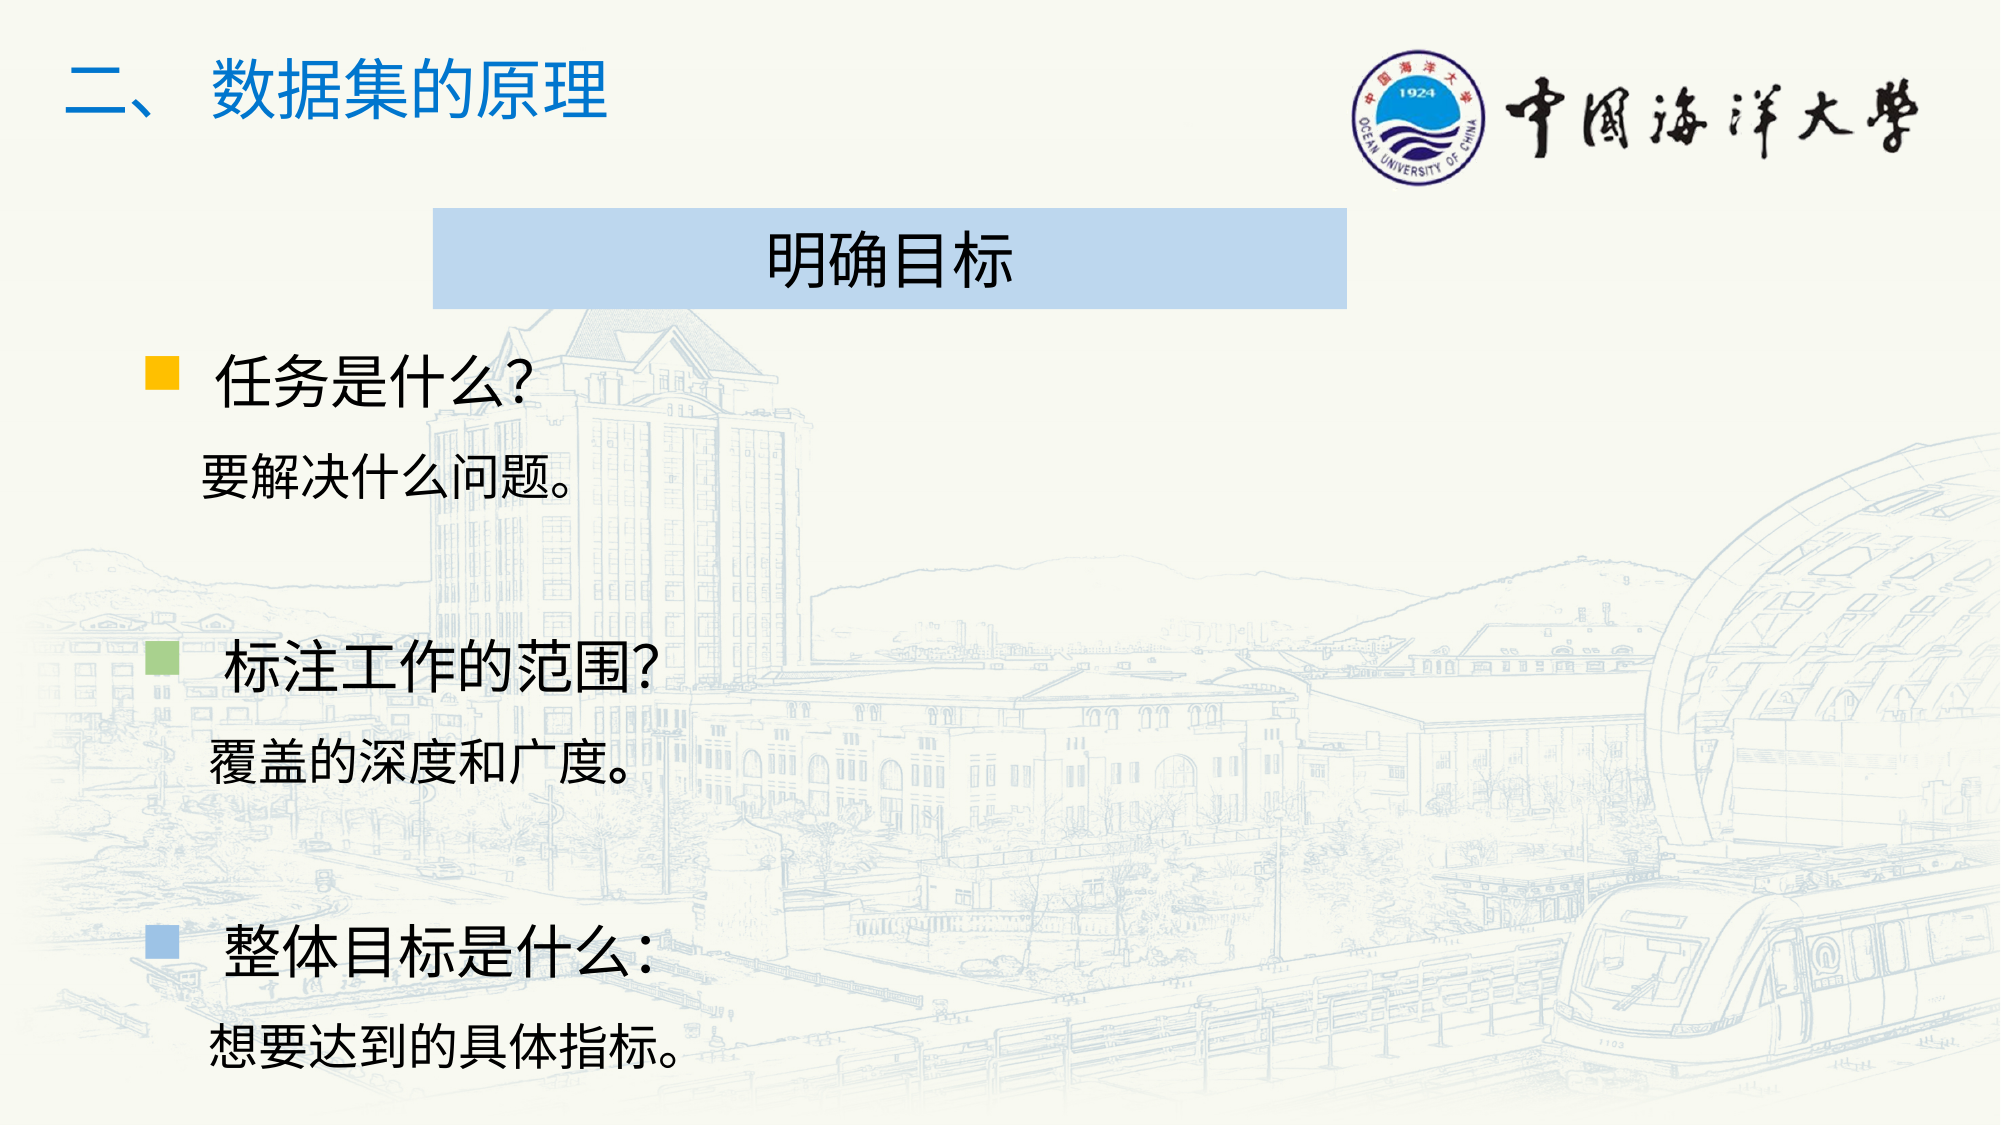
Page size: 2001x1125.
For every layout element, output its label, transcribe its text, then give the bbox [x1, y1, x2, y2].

text_box 明确目标 [432, 207, 1348, 310]
text_box 任务是什么？ 要解决什么问题。 标注工作的范围？ 覆盖的深度和广度。 整体目标是什么： 想要达到的具体指标。 [125, 337, 1961, 1083]
text_box 二、 数据集的原理 [62, 50, 614, 128]
picture [0, 0, 2001, 1125]
